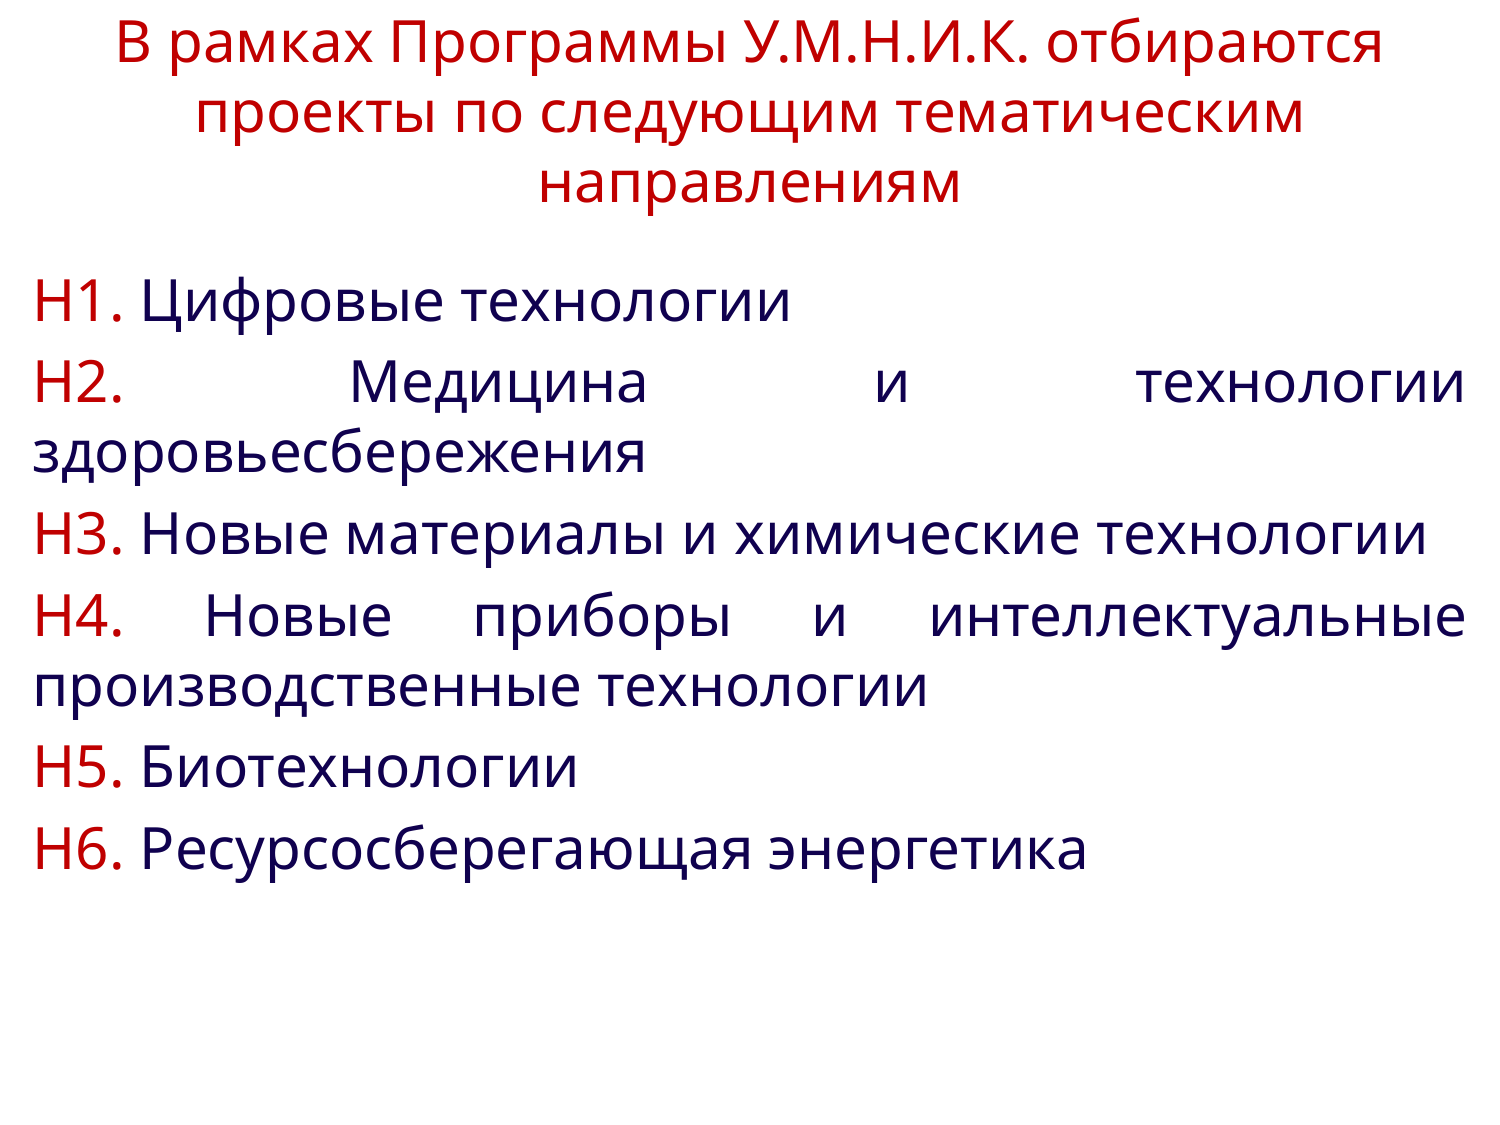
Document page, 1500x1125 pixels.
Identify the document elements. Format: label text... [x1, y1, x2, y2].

list Н1. Цифровые технологии Н2. Медицина и технологии здоровьесбережения Н3. Новые материалы и химические технологии Н4. Новые приборы и интеллектуальные производственные технологии Н5. Биотехнологии Н6. Ресурсосберегающая энергетика [17, 255, 1483, 1095]
title В рамках Программы У.М.Н.И.К. отбираются проекты по следующим тематическим направлениям [0, 0, 1500, 219]
